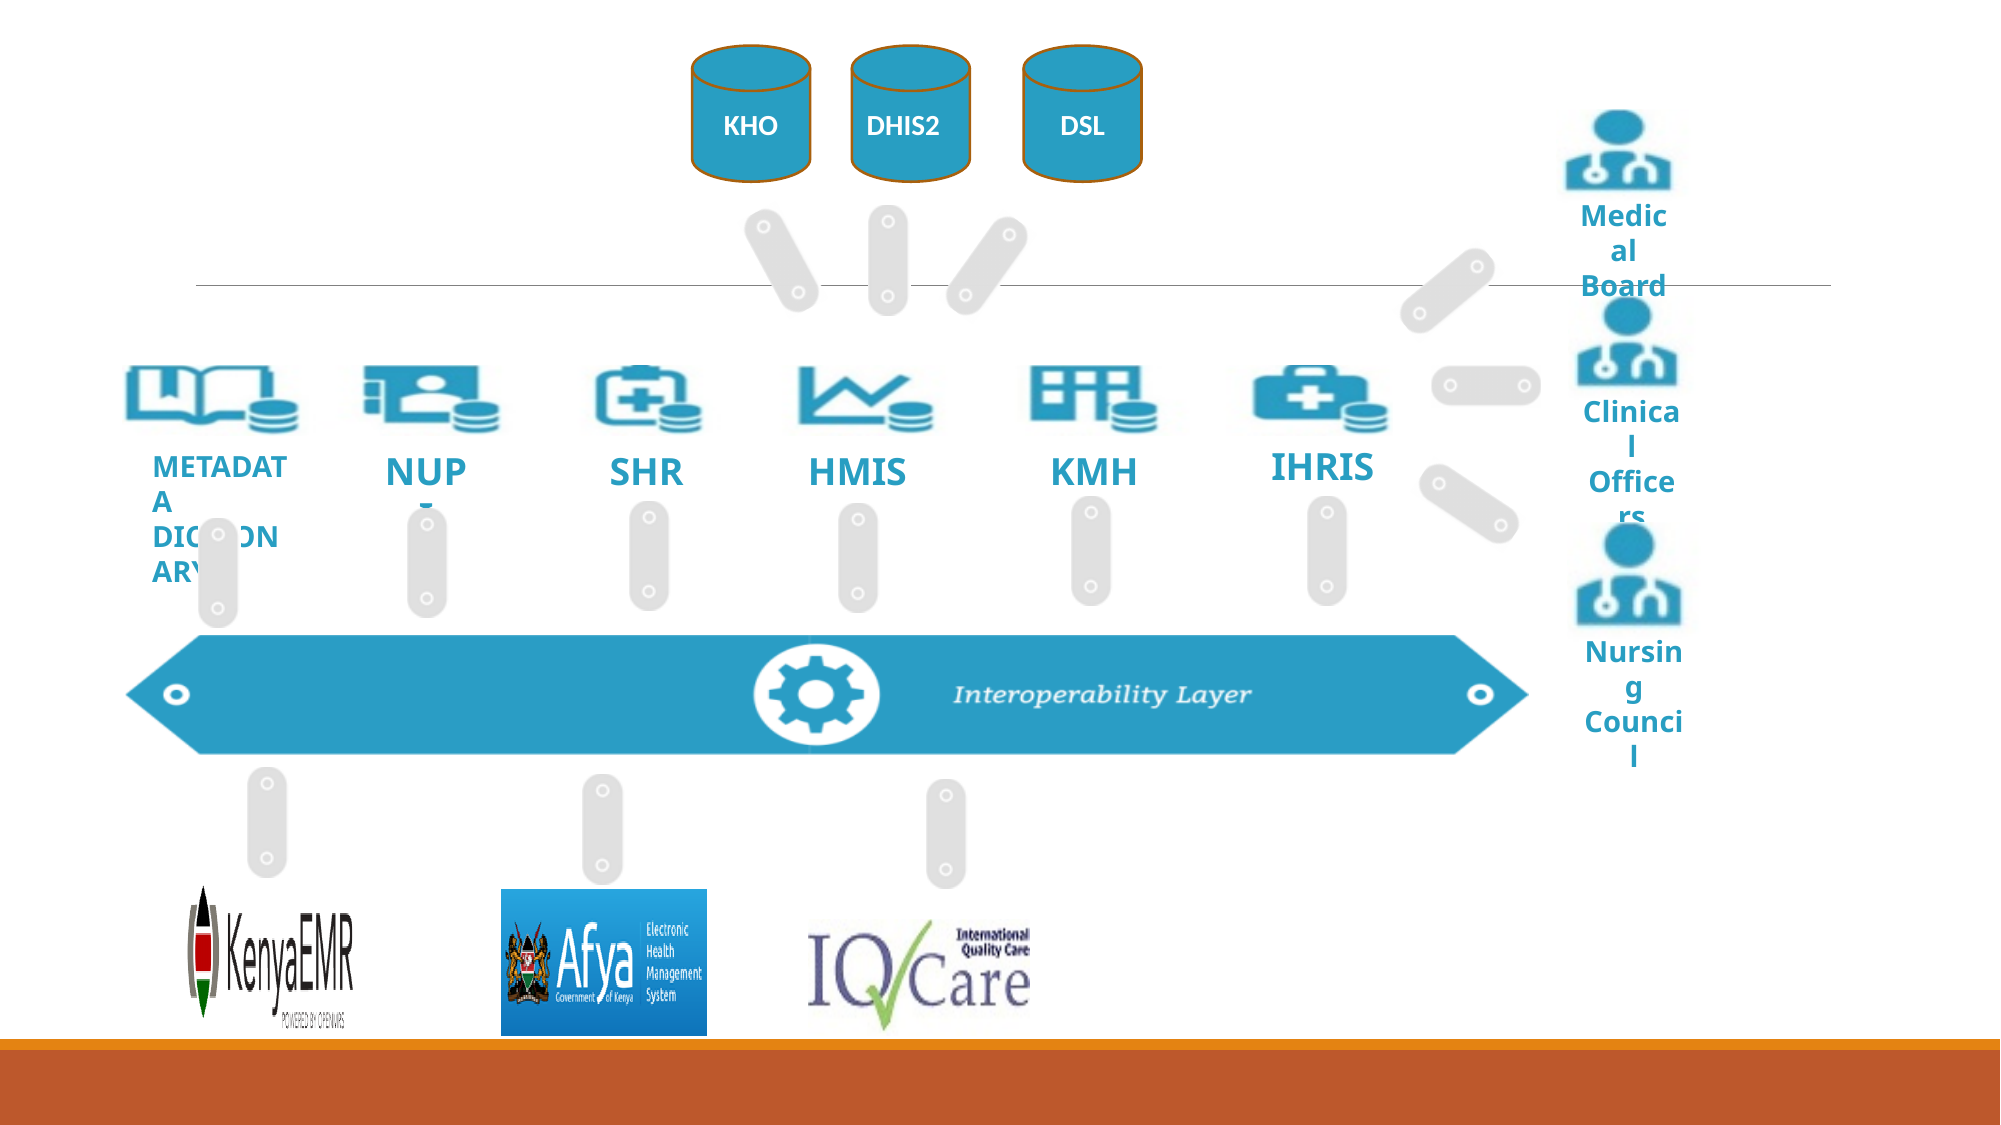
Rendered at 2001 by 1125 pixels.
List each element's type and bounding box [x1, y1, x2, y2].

text_box [121, 45, 1702, 1037]
